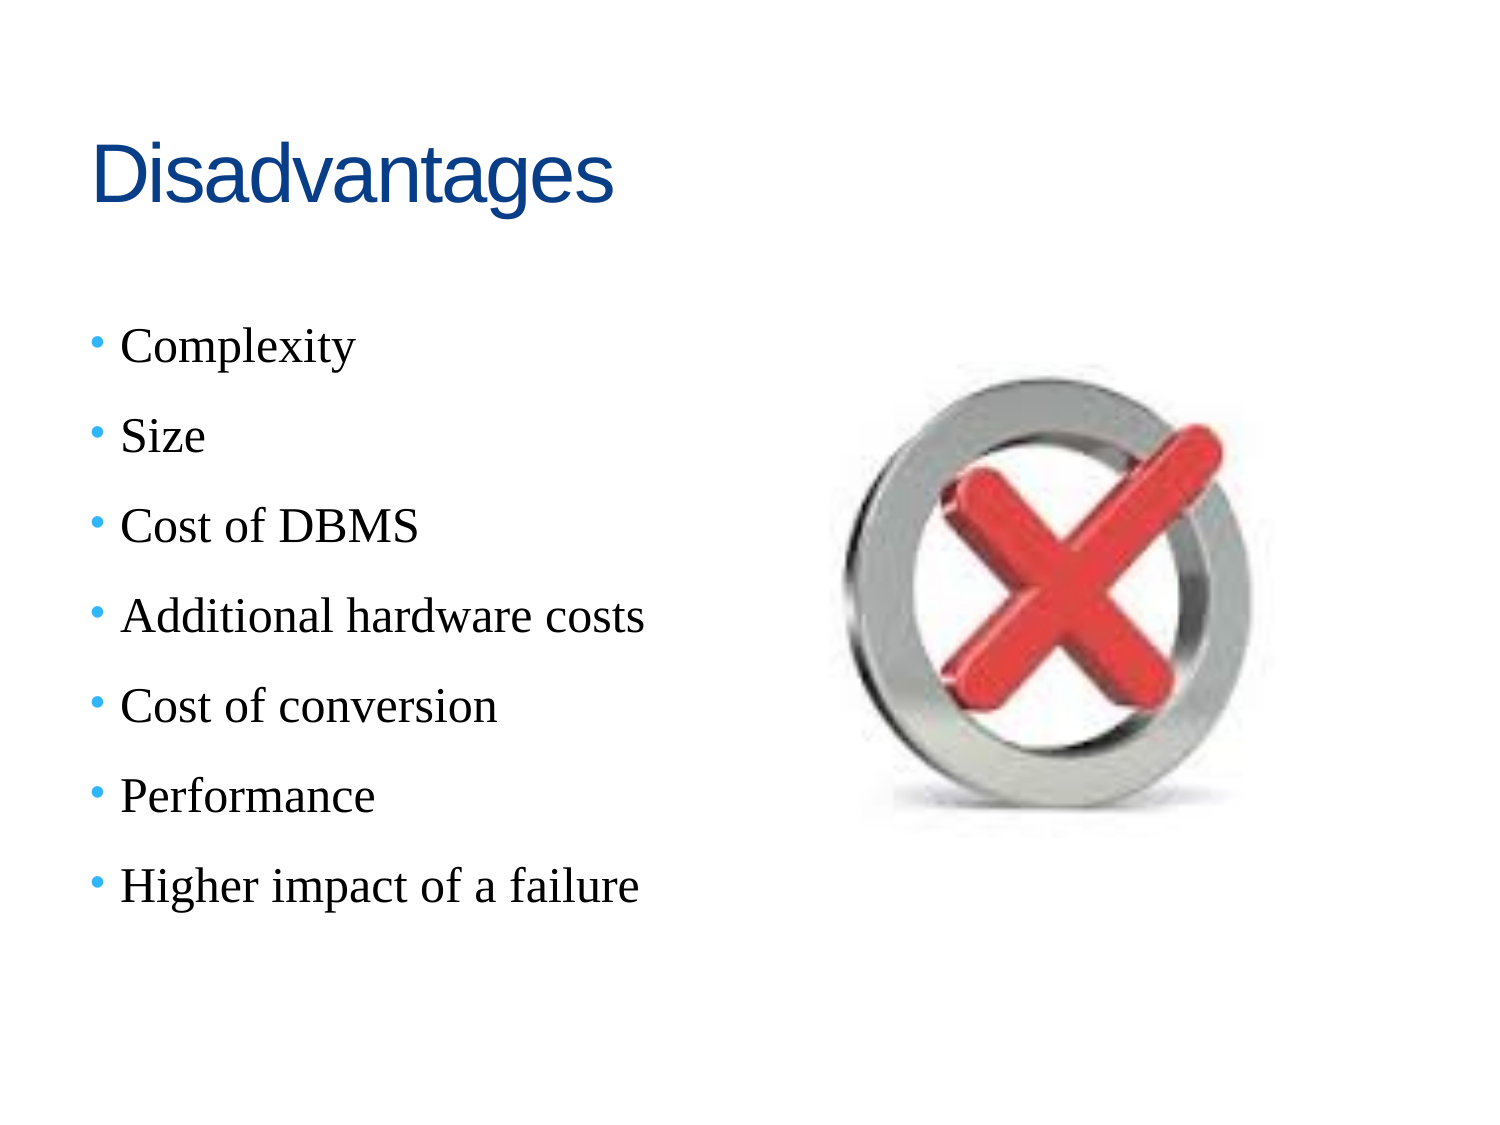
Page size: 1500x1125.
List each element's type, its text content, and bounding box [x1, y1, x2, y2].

list Complexity Size Cost of DBMS Additional hardware costs Cost of conversion Performance Higher impact of a failure [75, 274, 738, 1049]
title Disadvantages [75, 87, 1425, 250]
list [799, 362, 1276, 838]
